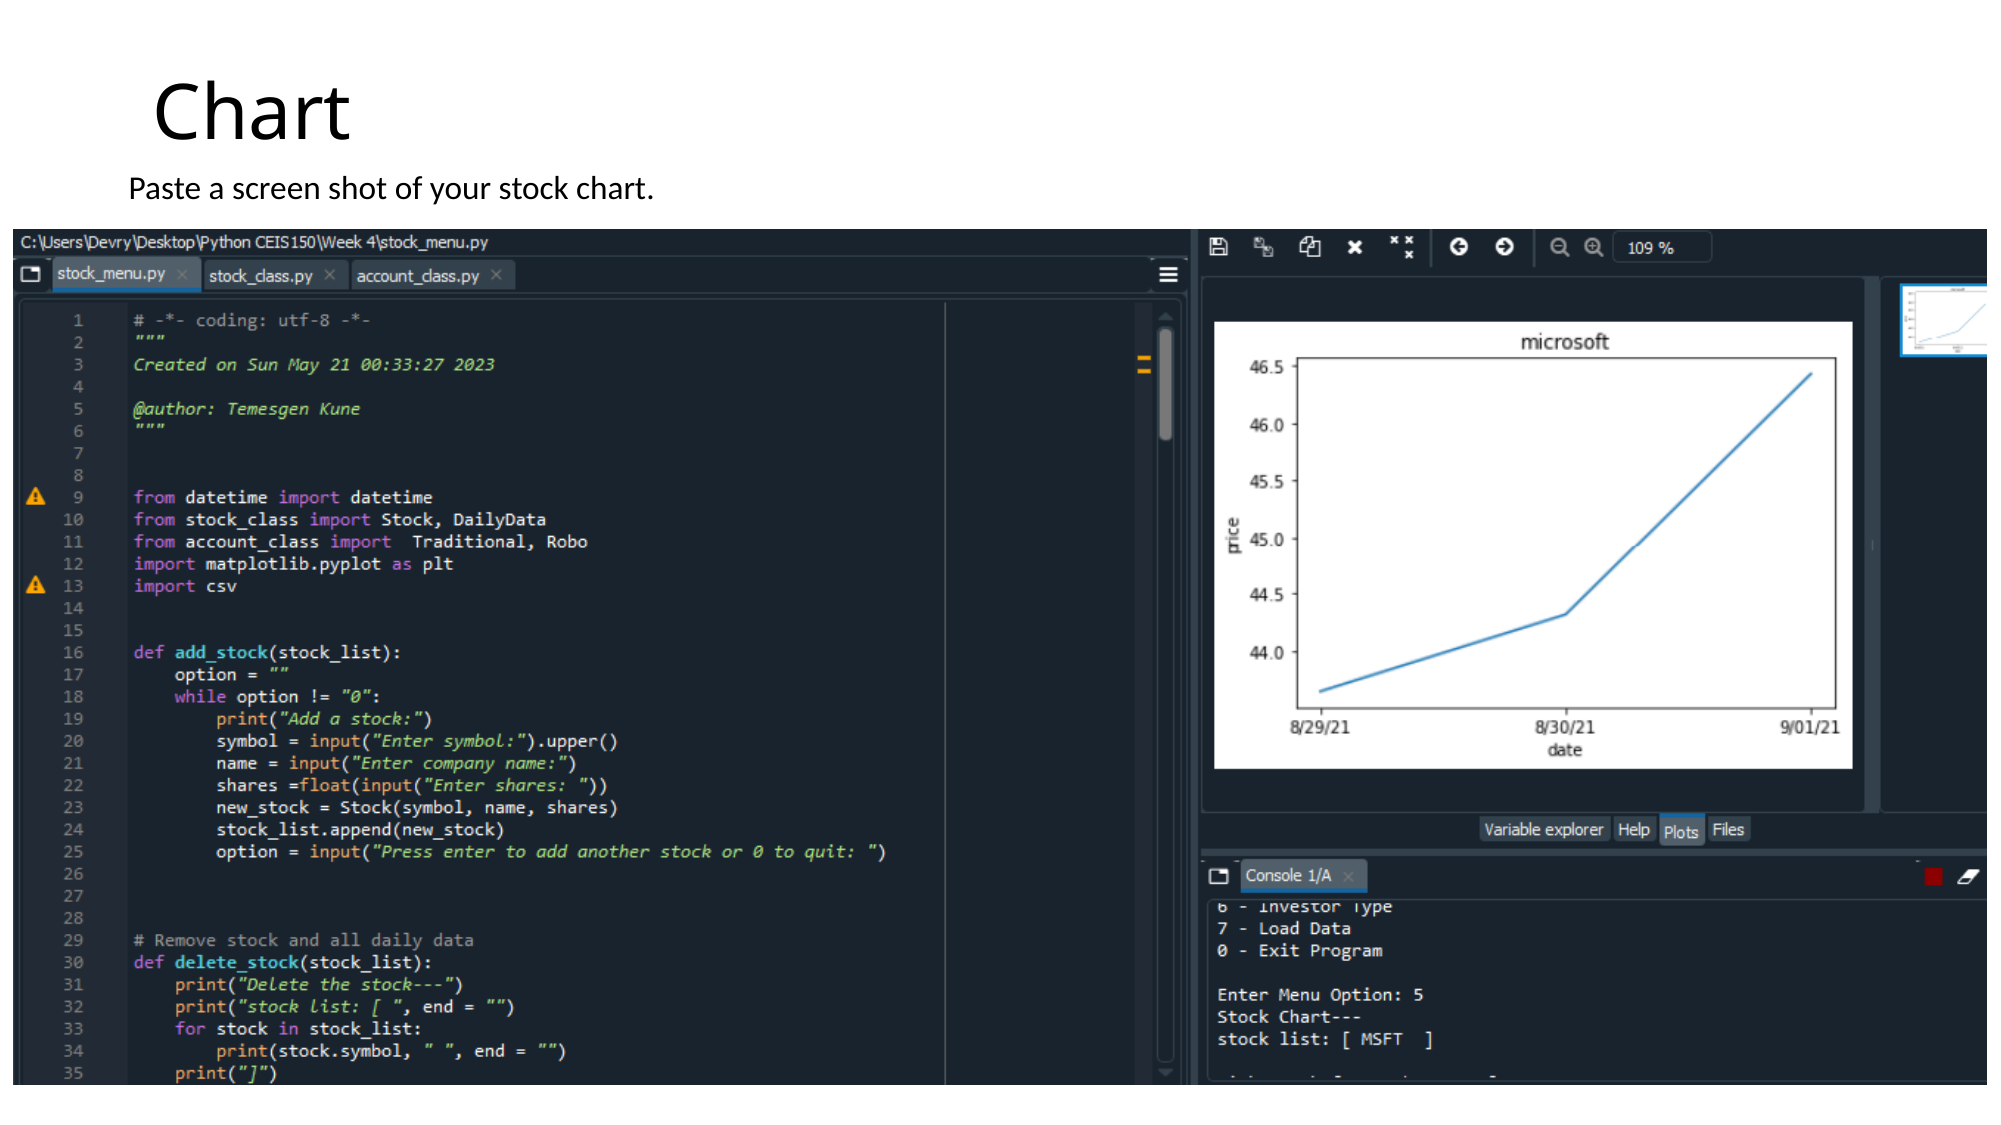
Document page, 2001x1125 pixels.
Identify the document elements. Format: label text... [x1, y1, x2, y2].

picture [13, 229, 1987, 1085]
title Chart [137, 64, 467, 163]
list Paste a screen shot of your stock chart. [113, 163, 759, 229]
